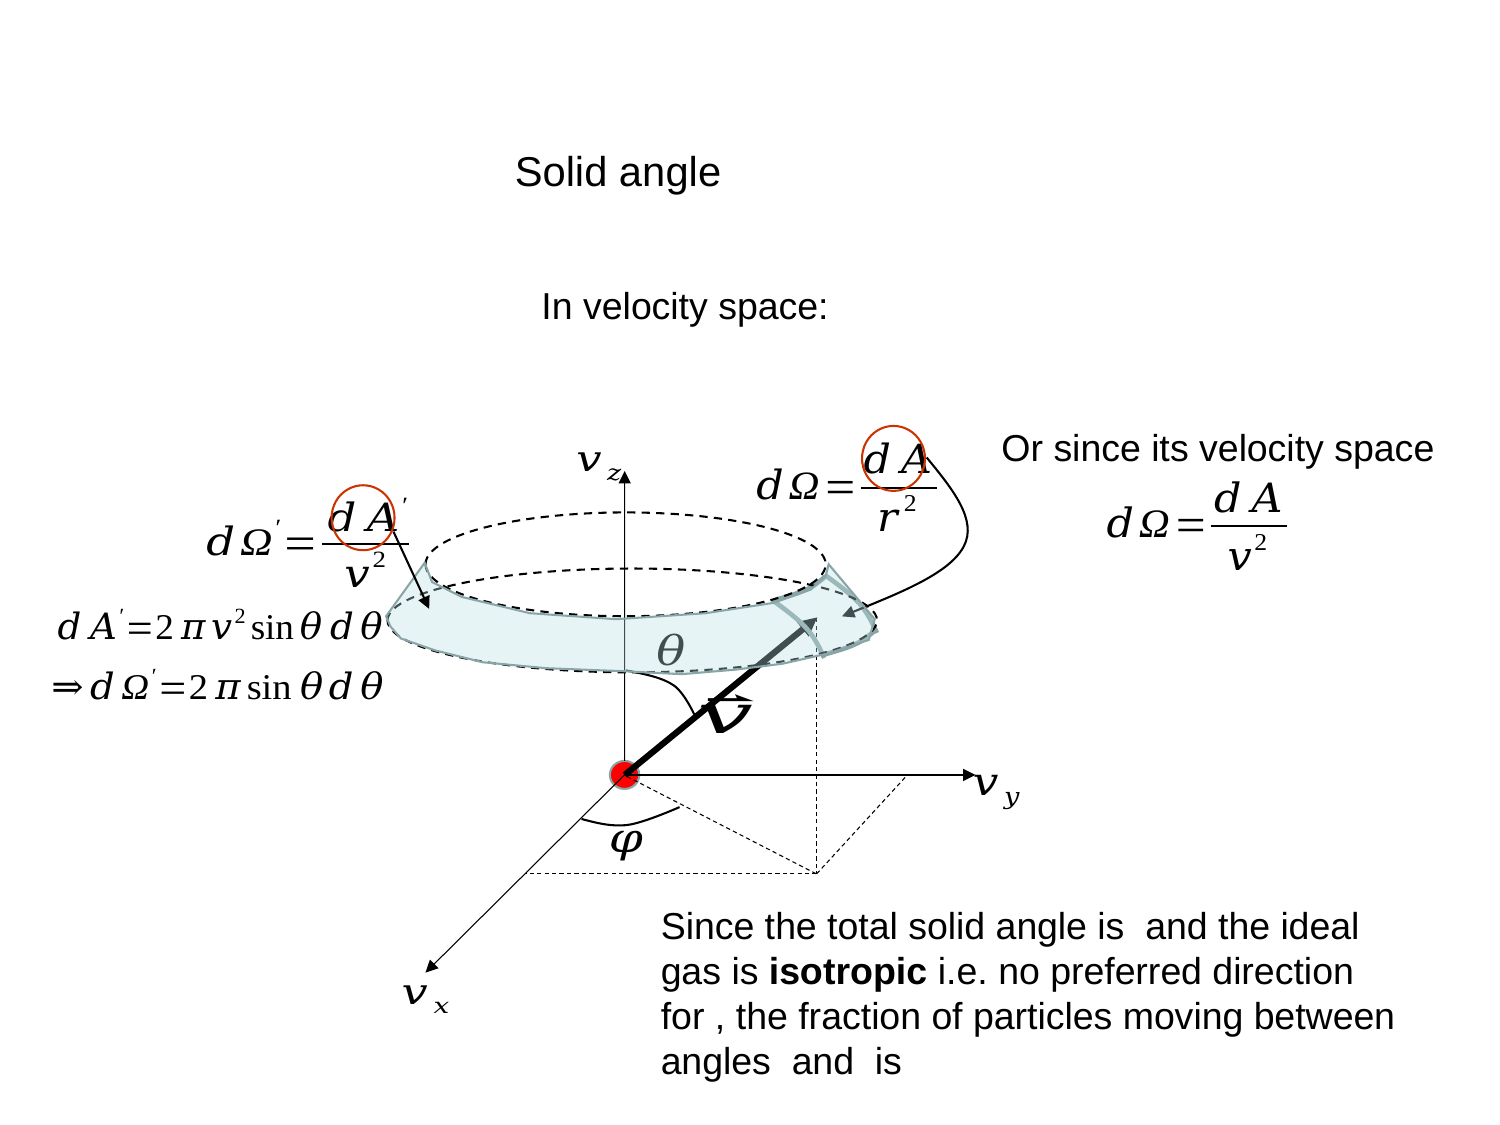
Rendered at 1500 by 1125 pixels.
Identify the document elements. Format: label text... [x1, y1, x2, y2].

text_box [625, 511, 827, 576]
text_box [772, 574, 877, 658]
text_box [864, 456, 969, 604]
text_box [625, 567, 772, 617]
text_box [860, 424, 926, 492]
text_box [608, 759, 624, 774]
text_box [425, 511, 624, 586]
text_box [624, 617, 816, 774]
text_box [330, 484, 396, 552]
text_box [633, 602, 772, 617]
text_box [392, 531, 430, 609]
text_box Or since its velocity space [986, 416, 1450, 477]
text_box [825, 562, 839, 574]
text_box In velocity space: [526, 274, 844, 335]
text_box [816, 774, 908, 874]
text_box [384, 560, 624, 673]
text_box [425, 774, 625, 973]
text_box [627, 776, 817, 874]
text_box [445, 567, 624, 618]
